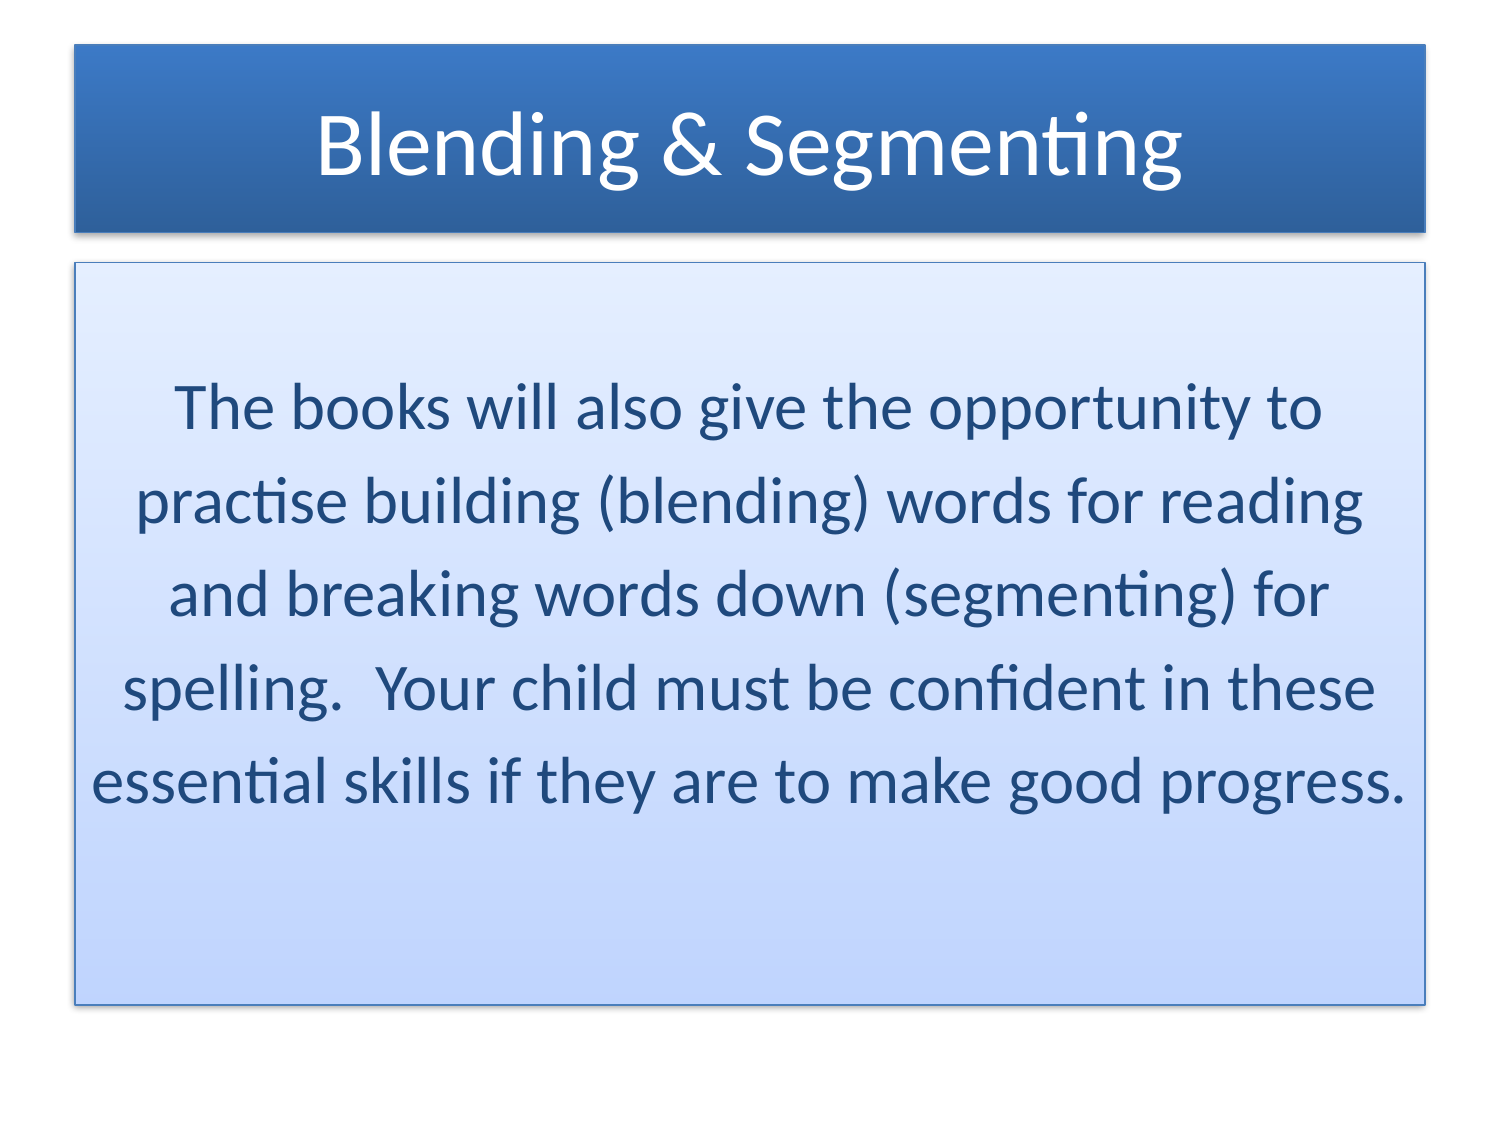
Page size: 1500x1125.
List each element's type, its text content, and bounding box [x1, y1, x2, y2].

list The books will also give the opportunity to practise building (blending) words for reading and breaking words down (segmenting) for spelling. Your child must be confident in these essential skills if they are to make good progress. [74, 262, 1426, 1006]
title Blending & Segmenting [74, 44, 1426, 233]
